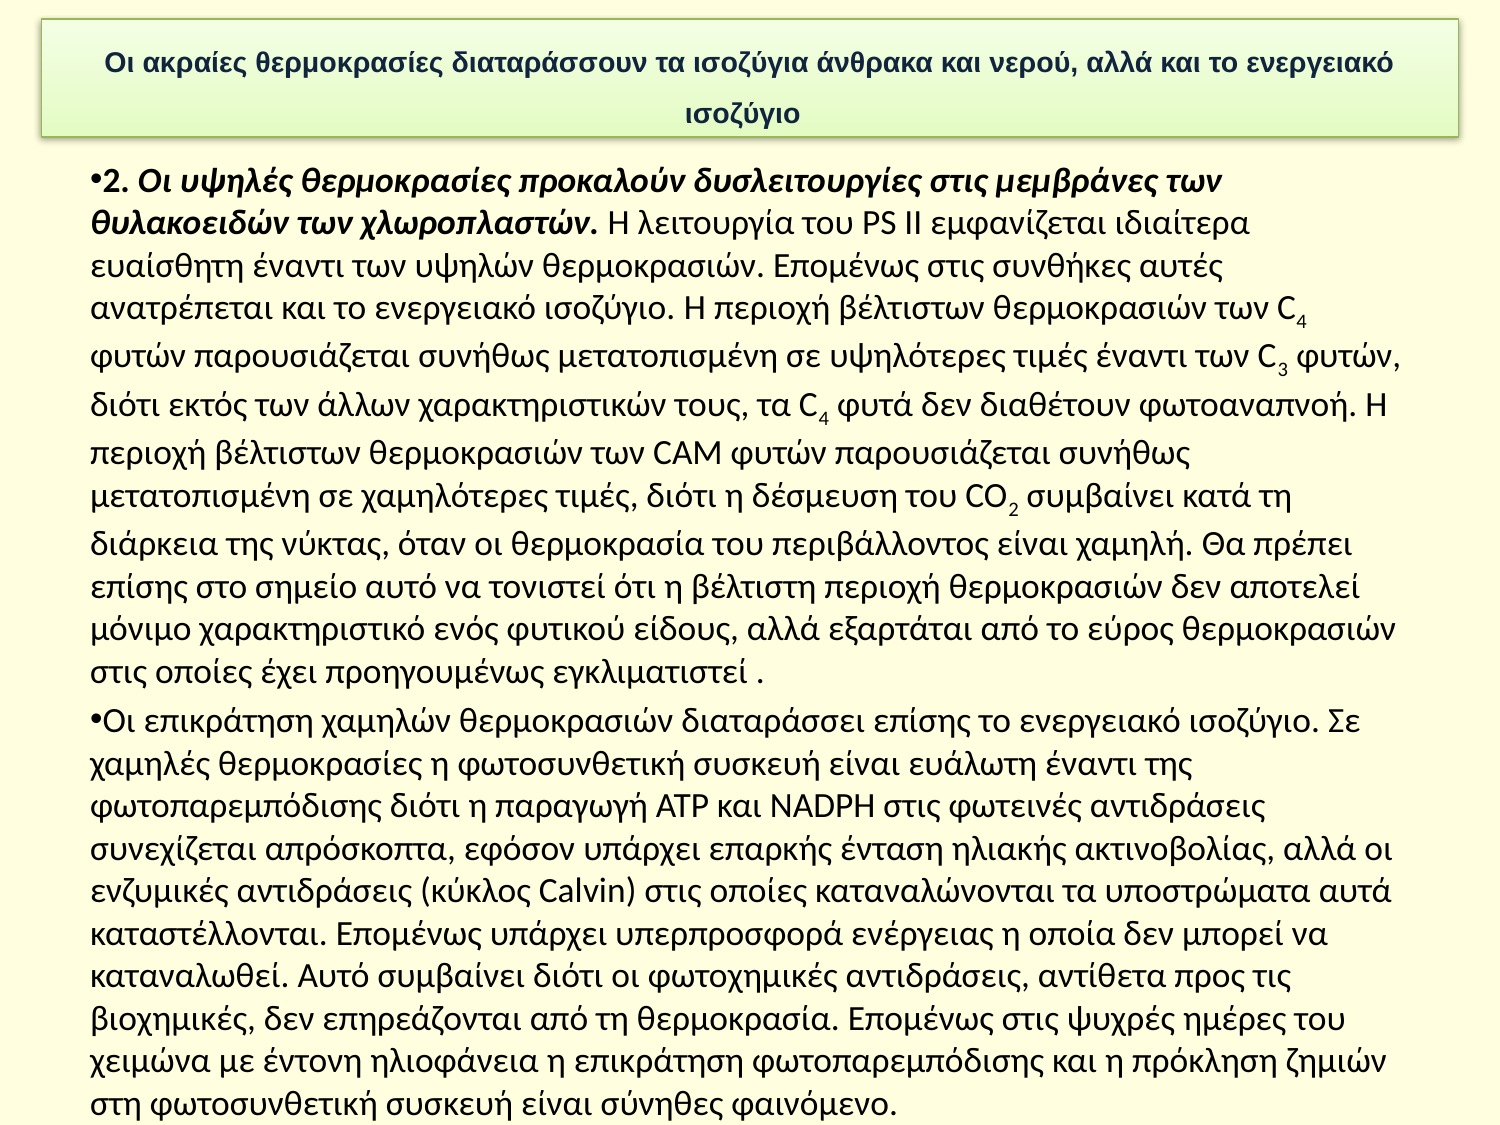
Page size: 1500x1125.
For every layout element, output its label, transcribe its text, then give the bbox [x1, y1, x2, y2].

list 2. Οι υψηλές θερμοκρασίες προκαλούν δυσλειτουργίες στις μεμβράνες των θυλακοειδών των χλωροπλαστών. Η λειτουργία του PS ΙΙ εμφανίζεται ιδιαίτερα ευαίσθητη έναντι των υψηλών θερμοκρασιών. Επομένως στις συνθήκες αυτές ανατρέπεται και το ενεργειακό ισοζύγιο. Η περιοχή βέλτιστων θερμοκρασιών των C4 φυτών παρουσιάζεται συνήθως μετατοπισμένη σε υψηλότερες τιμές έναντι των C3 φυτών, διότι εκτός των άλλων χαρακτηριστικών τους, τα C4 φυτά δεν διαθέτουν φωτοαναπνοή. Η περιοχή βέλτιστων θερμοκρασιών των CAM φυτών παρουσιάζεται συνήθως μετατοπισμένη σε χαμηλότερες τιμές, διότι η δέσμευση του CO2 συμβαίνει κατά τη διάρκεια της νύκτας, όταν οι θερμοκρασία του περιβάλλοντος είναι χαμηλή. Θα πρέπει επίσης στο σημείο αυτό να τονιστεί ότι η βέλτιστη περιοχή θερμοκρασιών δεν αποτελεί μόνιμο χαρακτηριστικό ενός φυτικού είδους, αλλά εξαρτάται από το εύρος θερμοκρασιών στις οποίες έχει προηγουμένως εγκλιματιστεί . Οι επικράτηση χαμηλών θερμοκρασιών διαταράσσει επίσης το ενεργειακό ισοζύγιο. Σε χαμηλές θερμοκρασίες η φωτοσυνθετική συσκευή είναι ευάλωτη έναντι της φωτοπαρεμπόδισης διότι η παραγωγή ATP και NADPH στις φωτεινές αντιδράσεις συνεχίζεται απρόσκοπτα, εφόσον υπάρχει επαρκής ένταση ηλιακής ακτινοβολίας, αλλά οι ενζυμικές αντιδράσεις (κύκλος Calvin) στις οποίες καταναλώνονται τα υποστρώματα αυτά καταστέλλονται. Επομένως υπάρχει υπερπροσφορά ενέργειας η οποία δεν μπορεί να καταναλωθεί. Αυτό συμβαίνει διότι οι φωτοχημικές αντιδράσεις, αντίθετα προς τις βιοχημικές, δεν επηρεάζονται από τη θερμοκρασία. Επομένως στις ψυχρές ημέρες του χειμώνα με έντονη ηλιοφάνεια η επικράτηση φωτοπαρεμπόδισης και η πρόκληση ζημιών στη φωτοσυνθετική συσκευή είναι σύνηθες φαινόμενο. [75, 149, 1425, 1125]
text_box Οι ακραίες θερμοκρασίες διαταράσσουν τα ισοζύγια άνθρακα και νερού, αλλά και το ενεργειακό ισοζύγιο [41, 18, 1459, 138]
